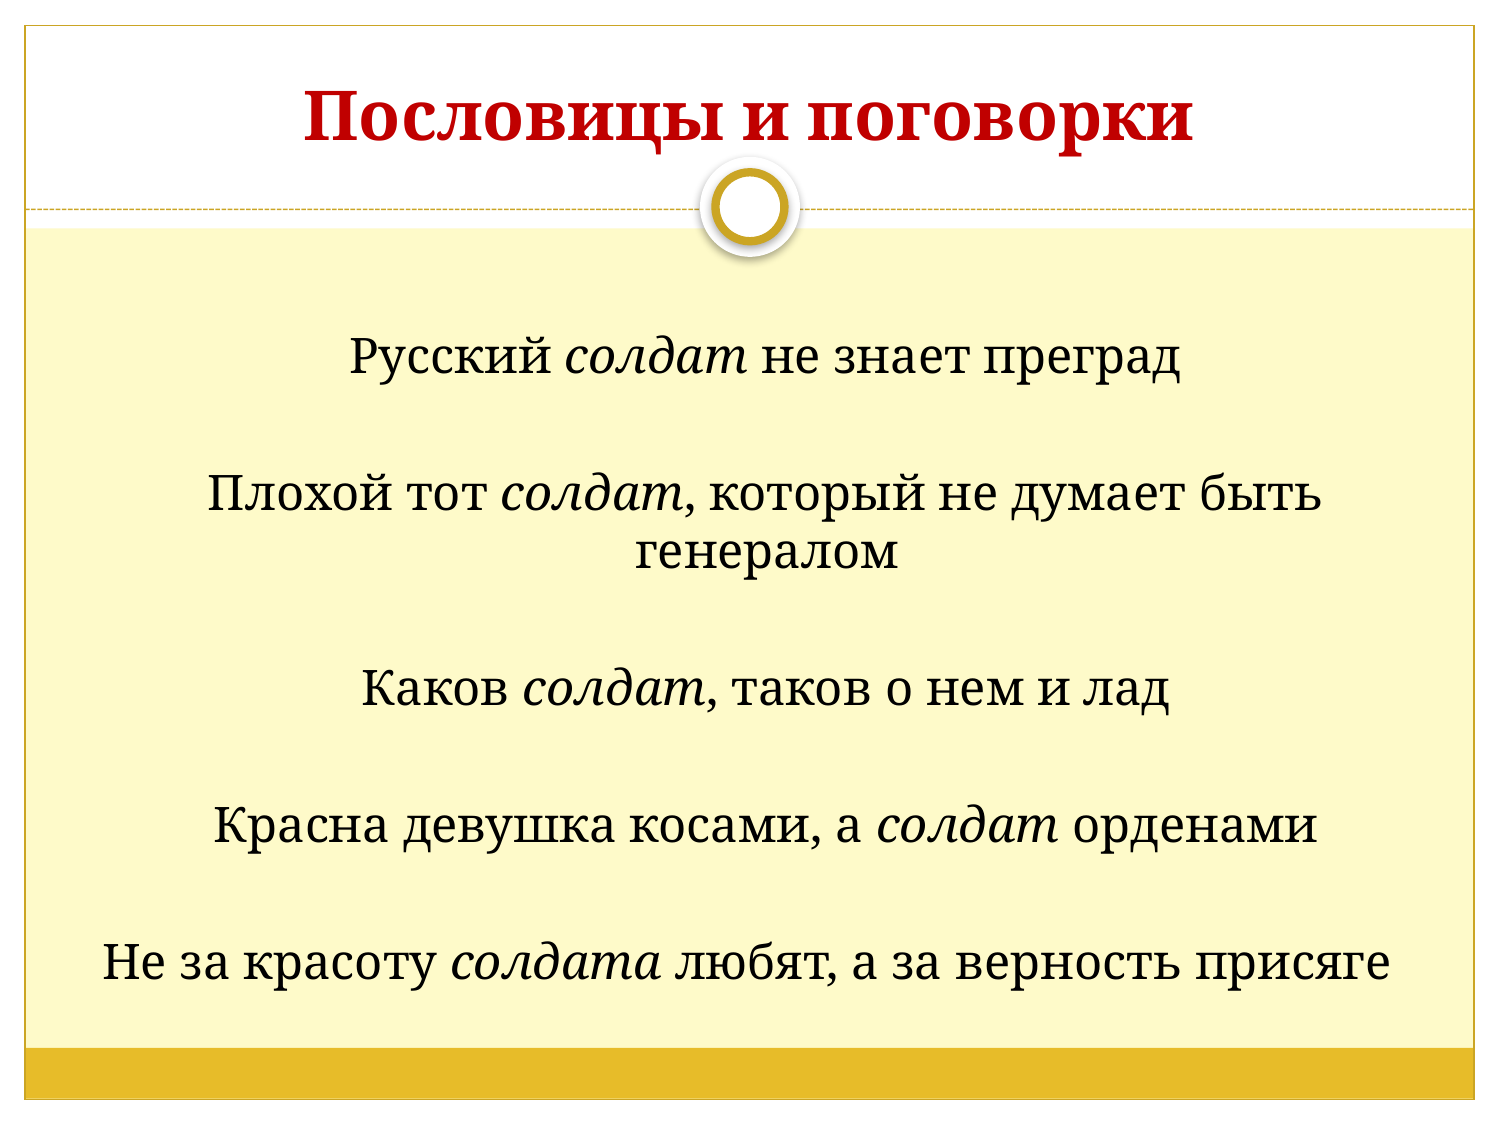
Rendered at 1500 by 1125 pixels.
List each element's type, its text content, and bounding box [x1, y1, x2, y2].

list Русский солдат не знает преград Плохой тот солдат, который не думает быть генералом Каков солдат, таков о нем и лад Красна девушка косами, а солдат орденами Не за красоту солдата любят, а за верность присяге [49, 250, 1445, 1001]
title Пословицы и поговорки [49, 37, 1450, 162]
